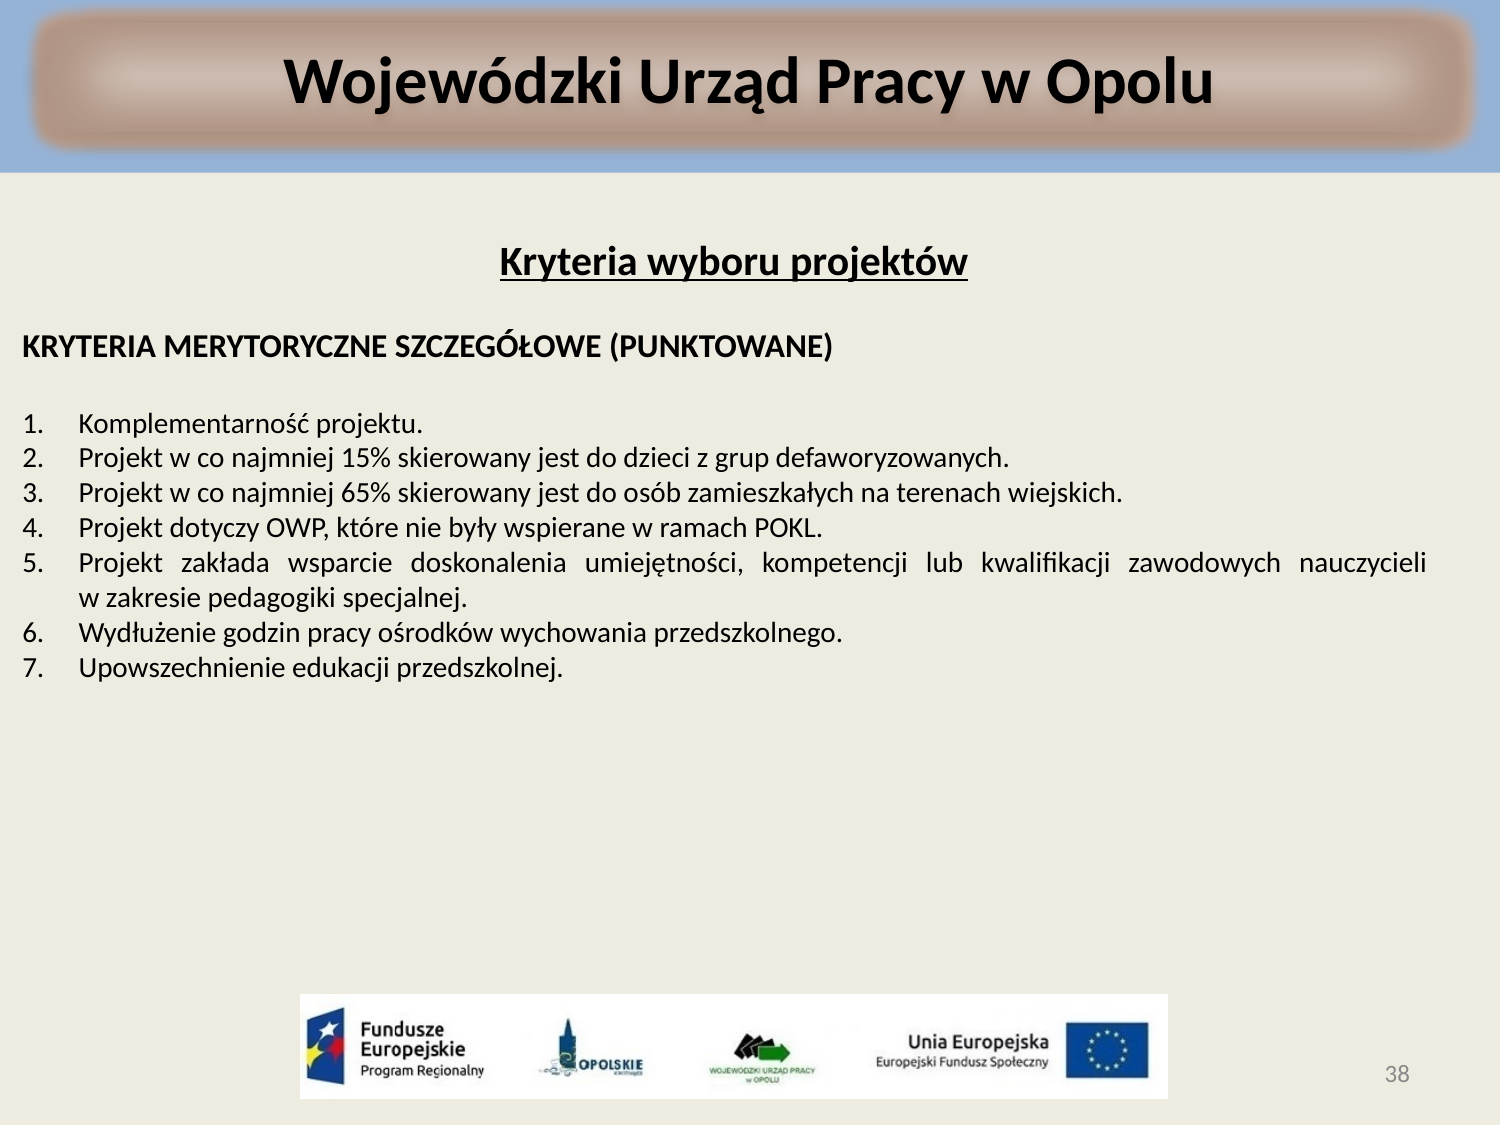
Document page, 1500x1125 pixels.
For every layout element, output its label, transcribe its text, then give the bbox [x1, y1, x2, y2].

text_box [0, 0, 1500, 175]
slide_number 38 [1171, 1042, 1425, 1103]
text_box Kryteria wyboru projektów KRYTERIA MERYTORYCZNE SZCZEGÓŁOWE (PUNKTOWANE) Komplementarność projektu. Projekt w co najmniej 15% skierowany jest do dzieci z grup defaworyzowanych. Projekt w co najmniej 65% skierowany jest do osób zamieszkałych na terenach wiejskich. Projekt dotyczy OWP, które nie były wspierane w ramach POKL. Projekt zakłada wsparcie doskonalenia umiejętności, kompetencji lub kwalifikacji zawodowych nauczycieli w zakresie pedagogiki specjalnej. Wydłużenie godzin pracy ośrodków wychowania przedszkolnego. Upowszechnienie edukacji przedszkolnej. [7, 191, 1461, 951]
picture [299, 994, 1169, 1099]
